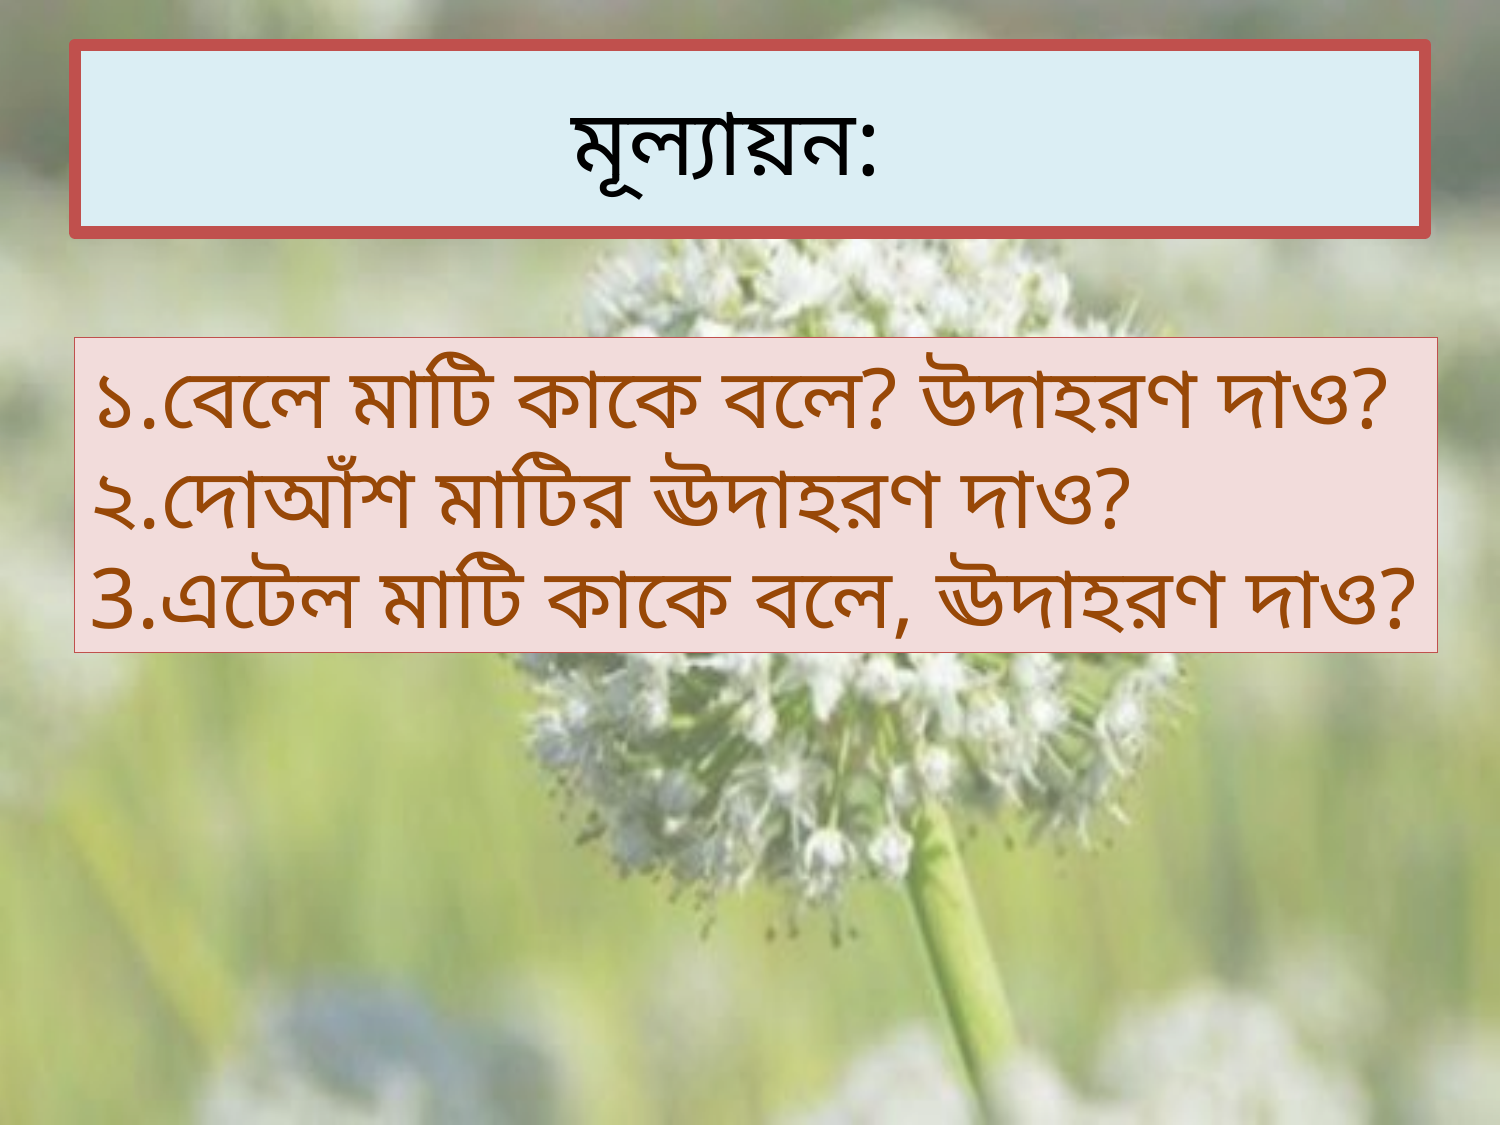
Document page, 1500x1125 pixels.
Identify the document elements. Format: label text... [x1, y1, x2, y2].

title মূল্যায়ন: [75, 45, 1425, 233]
text_box ১.বেলে মাটি কাকে বলে? উদাহরণ দাও? ২.দোআঁশ মাটির ঊদাহরণ দাও? 3.এটেল মাটি কাকে বলে, ঊদাহরণ দাও? [74, 337, 1438, 653]
